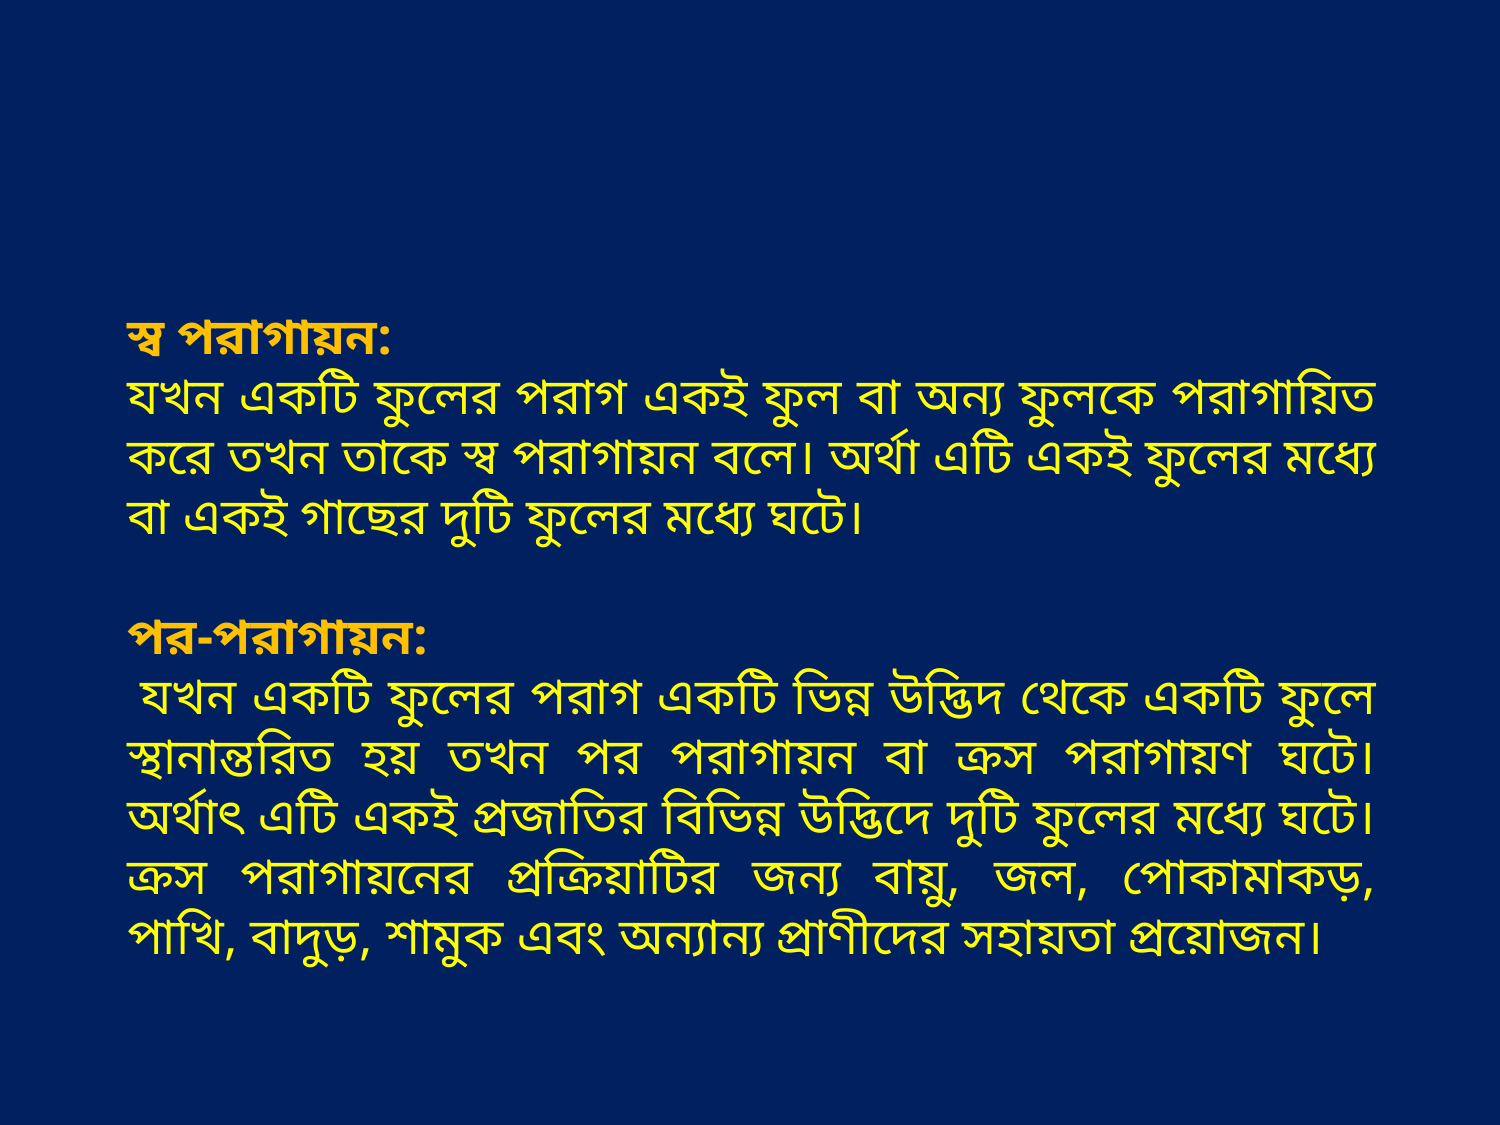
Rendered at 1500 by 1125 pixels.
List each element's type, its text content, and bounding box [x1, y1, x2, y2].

text_box স্ব পরাগায়ন: যখন একটি ফুলের পরাগ একই ফুল বা অন্য ফুলকে পরাগায়িত করে তখন তাকে স্ব পরাগায়ন বলে। অর্থা এটি একই ফুলের মধ্যে বা একই গাছের দুটি ফুলের মধ্যে ঘটে। পর-পরাগায়ন: যখন একটি ফুলের পরাগ একটি ভিন্ন উদ্ভিদ থেকে একটি ফুলে স্থানান্তরিত হয় তখন পর পরাগায়ন বা ক্রস পরাগায়ণ ঘটে। অর্থাৎ এটি একই প্রজাতির বিভিন্ন উদ্ভিদে দুটি ফুলের মধ্যে ঘটে। ক্রস পরাগায়নের প্রক্রিয়াটির জন্য বায়ু, জল, পোকামাকড়, পাখি, বাদুড়, শামুক এবং অন্যান্য প্রাণীদের সহায়তা প্রয়োজন। [112, 237, 1391, 1063]
